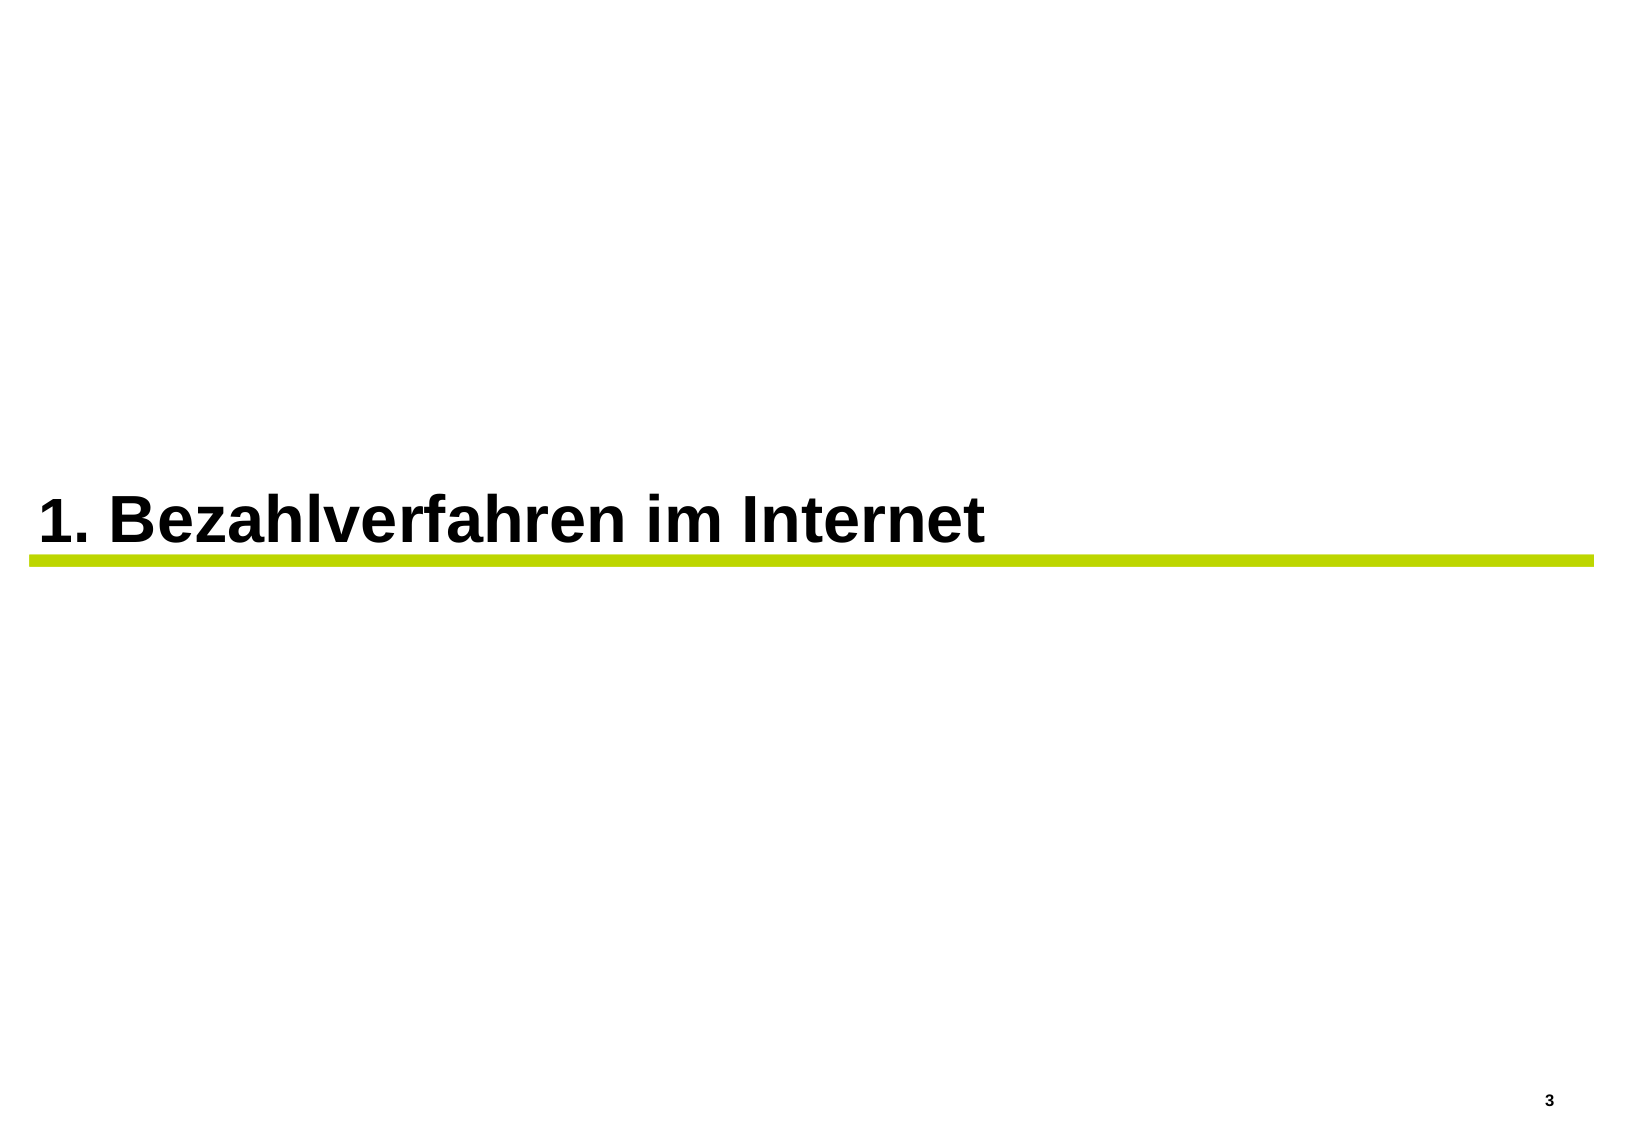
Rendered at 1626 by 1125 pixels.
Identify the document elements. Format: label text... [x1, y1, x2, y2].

slide_number 3 [1190, 1082, 1570, 1125]
list 1. Bezahlverfahren im Internet [23, 468, 1604, 640]
